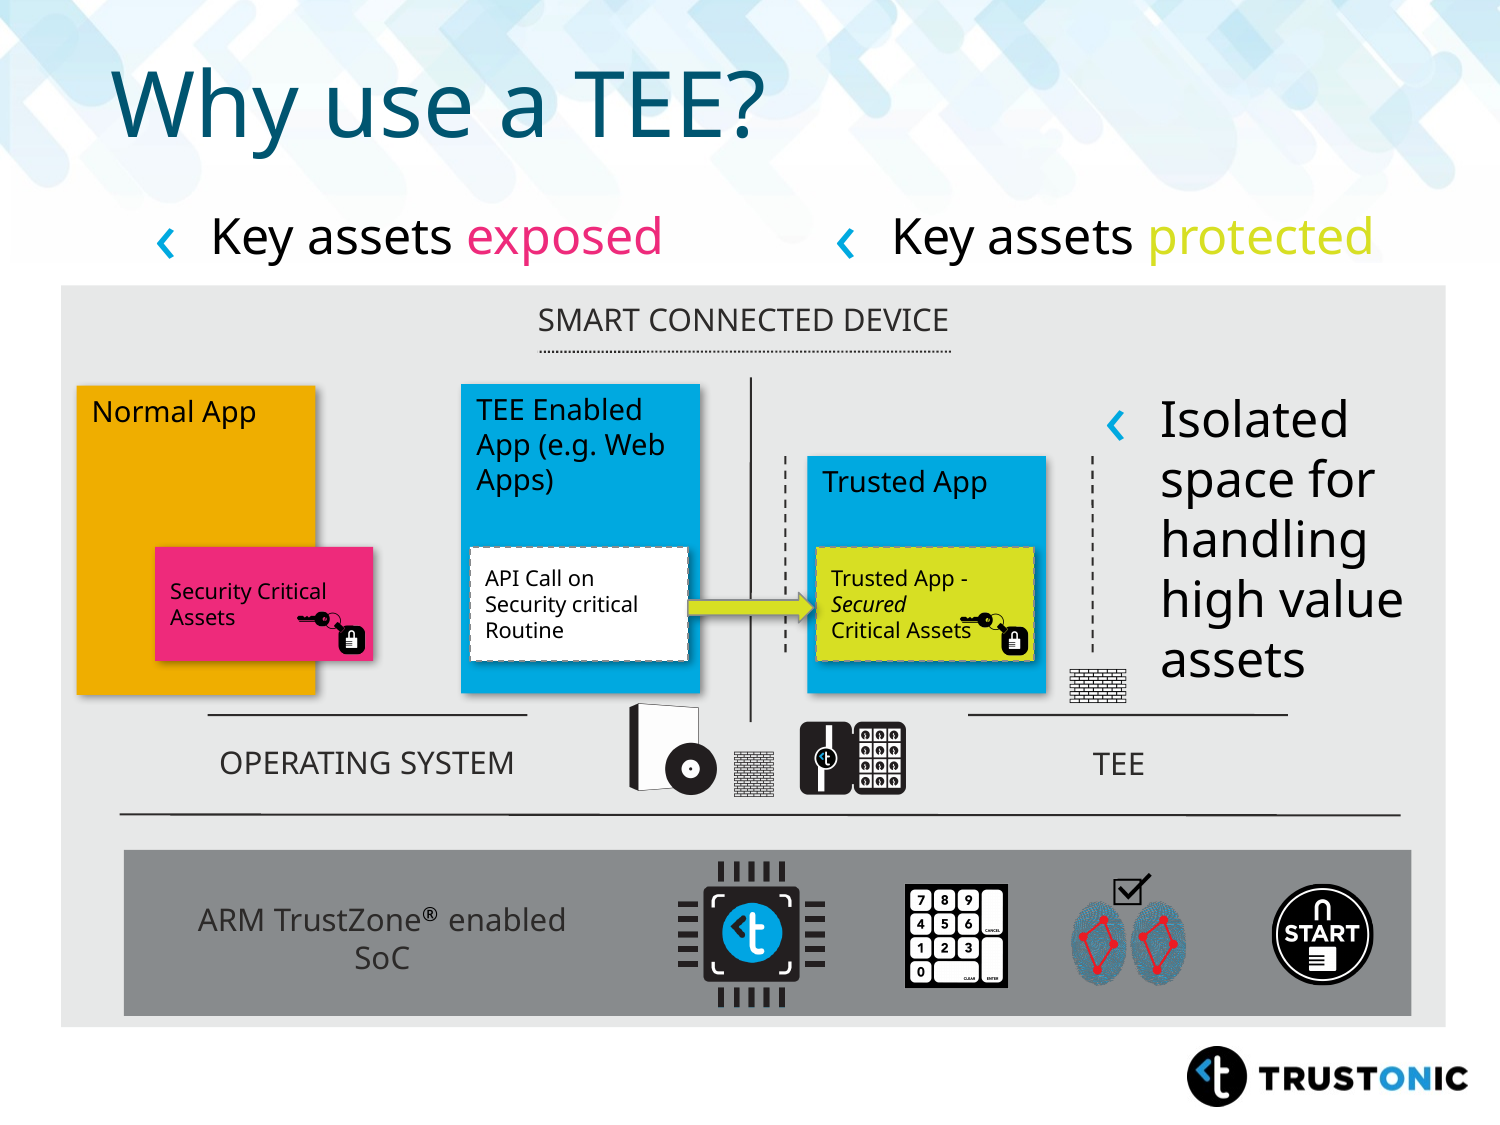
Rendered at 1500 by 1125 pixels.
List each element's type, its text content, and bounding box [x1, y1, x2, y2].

picture [1269, 881, 1377, 989]
picture [903, 882, 1010, 990]
picture [1068, 869, 1189, 990]
text_box API Call on Security critical Routine [469, 546, 688, 661]
picture [1068, 656, 1129, 717]
text_box [861, 849, 1412, 1016]
text_box ARM TrustZone® enabled SoC [197, 898, 567, 976]
picture [648, 827, 857, 1042]
text_box TEE Enabled App (e.g. Web Apps) [461, 384, 700, 694]
text_box [123, 849, 643, 1016]
picture [0, 0, 1500, 263]
picture [295, 597, 366, 668]
text_box Trusted App [807, 456, 1046, 694]
picture [1187, 1046, 1468, 1107]
picture [958, 599, 1029, 661]
text_box [687, 592, 814, 623]
text_box SMART CONNECTED DEVICE [537, 299, 950, 338]
text_box [61, 285, 1446, 1028]
text_box Key assets protected [820, 197, 1391, 273]
text_box Trusted App - Secured Critical Assets [816, 546, 1035, 661]
text_box Normal App [76, 385, 316, 695]
text_box Security Critical Assets [155, 546, 374, 661]
text_box Isolated space for handling high value assets [1089, 379, 1456, 695]
picture [627, 700, 908, 800]
text_box OPERATING SYSTEM [219, 743, 516, 781]
text_box Key assets exposed [139, 197, 680, 273]
title Why use a TEE? [107, 29, 1424, 173]
text_box TEE [1092, 743, 1146, 782]
